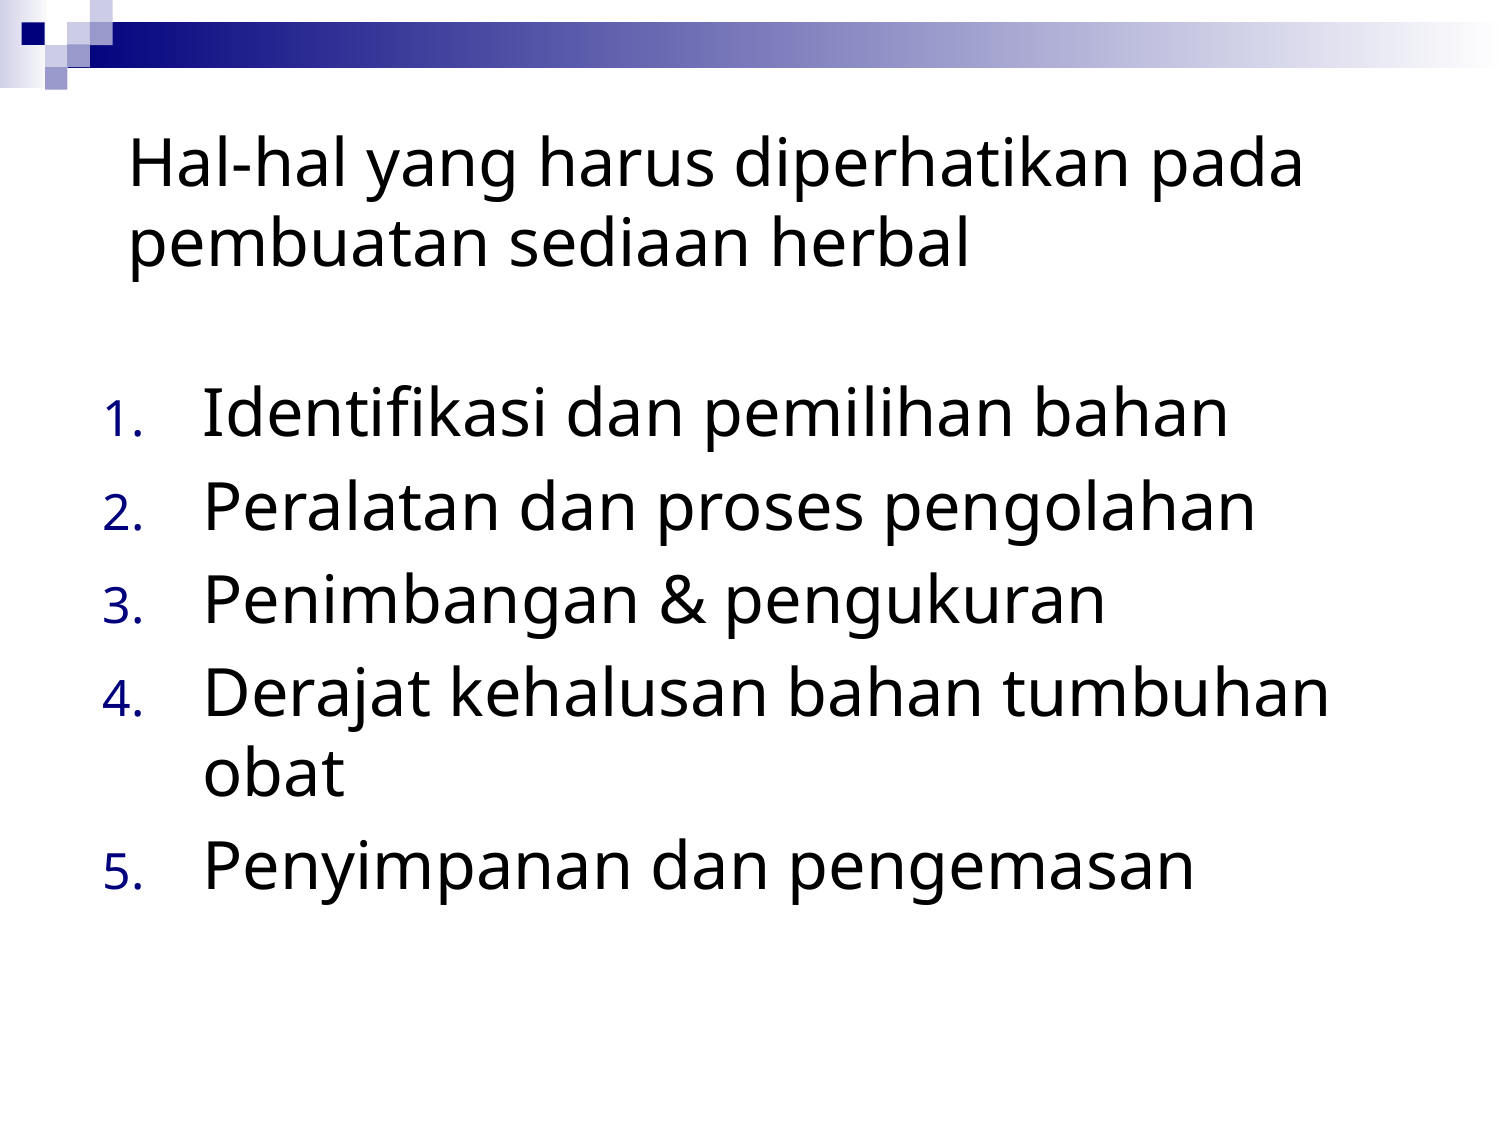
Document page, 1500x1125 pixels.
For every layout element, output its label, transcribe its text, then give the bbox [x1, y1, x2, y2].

list Identifikasi dan pemilihan bahan Peralatan dan proses pengolahan Penimbangan & pengukuran Derajat kehalusan bahan tumbuhan obat Penyimpanan dan pengemasan [87, 362, 1388, 1026]
title Hal-hal yang harus diperhatikan pada pembuatan sediaan herbal [112, 87, 1463, 313]
